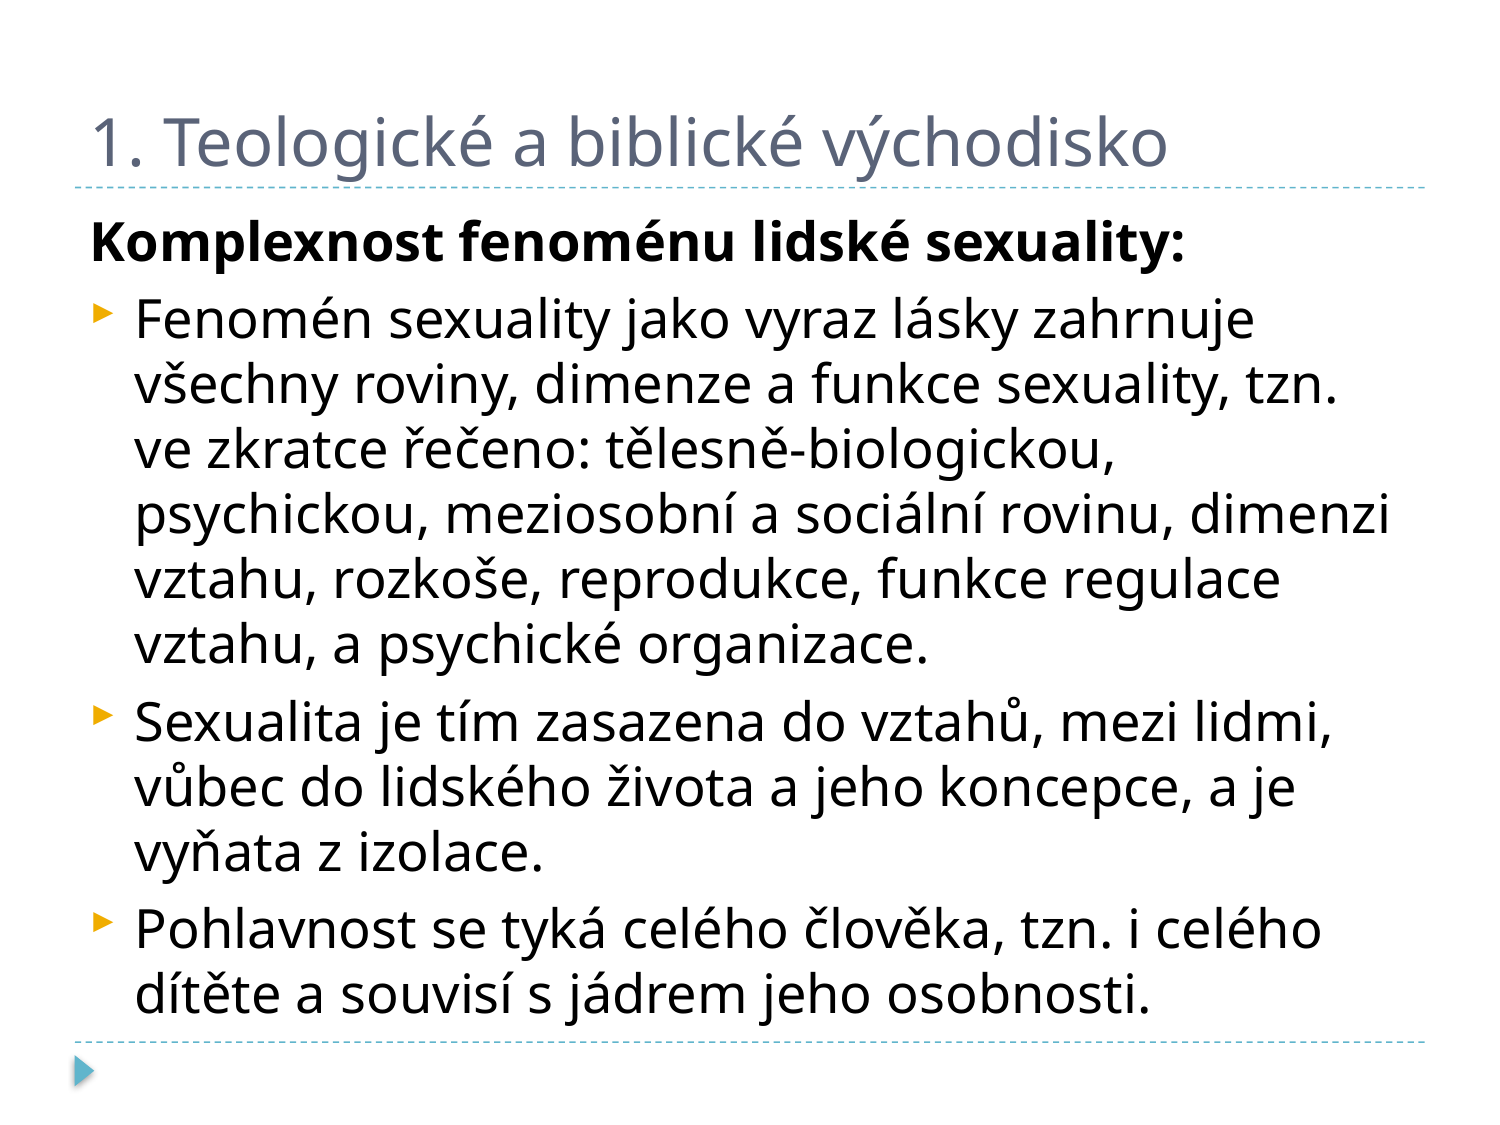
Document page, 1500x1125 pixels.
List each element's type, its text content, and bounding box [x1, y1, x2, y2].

title 1. Teologické a biblické východisko [75, 24, 1425, 188]
list Komplexnost fenoménu lidské sexuality: Fenomén sexuality jako vyraz lásky zahrnuje všechny roviny, dimenze a funkce sexuality, tzn. ve zkratce řečeno: tělesně-biologickou, psychickou, meziosobní a sociální rovinu, dimenzi vztahu, rozkoše, reprodukce, funkce regulace vztahu, a psychické organizace. Sexualita je tím zasazena do vztahů, mezi lidmi, vůbec do lidského života a jeho koncepce, a je vyňata z izolace. Pohlavnost se tyká celého člověka, tzn. i celého dítěte a souvisí s jádrem jeho osobnosti. [75, 200, 1425, 1010]
